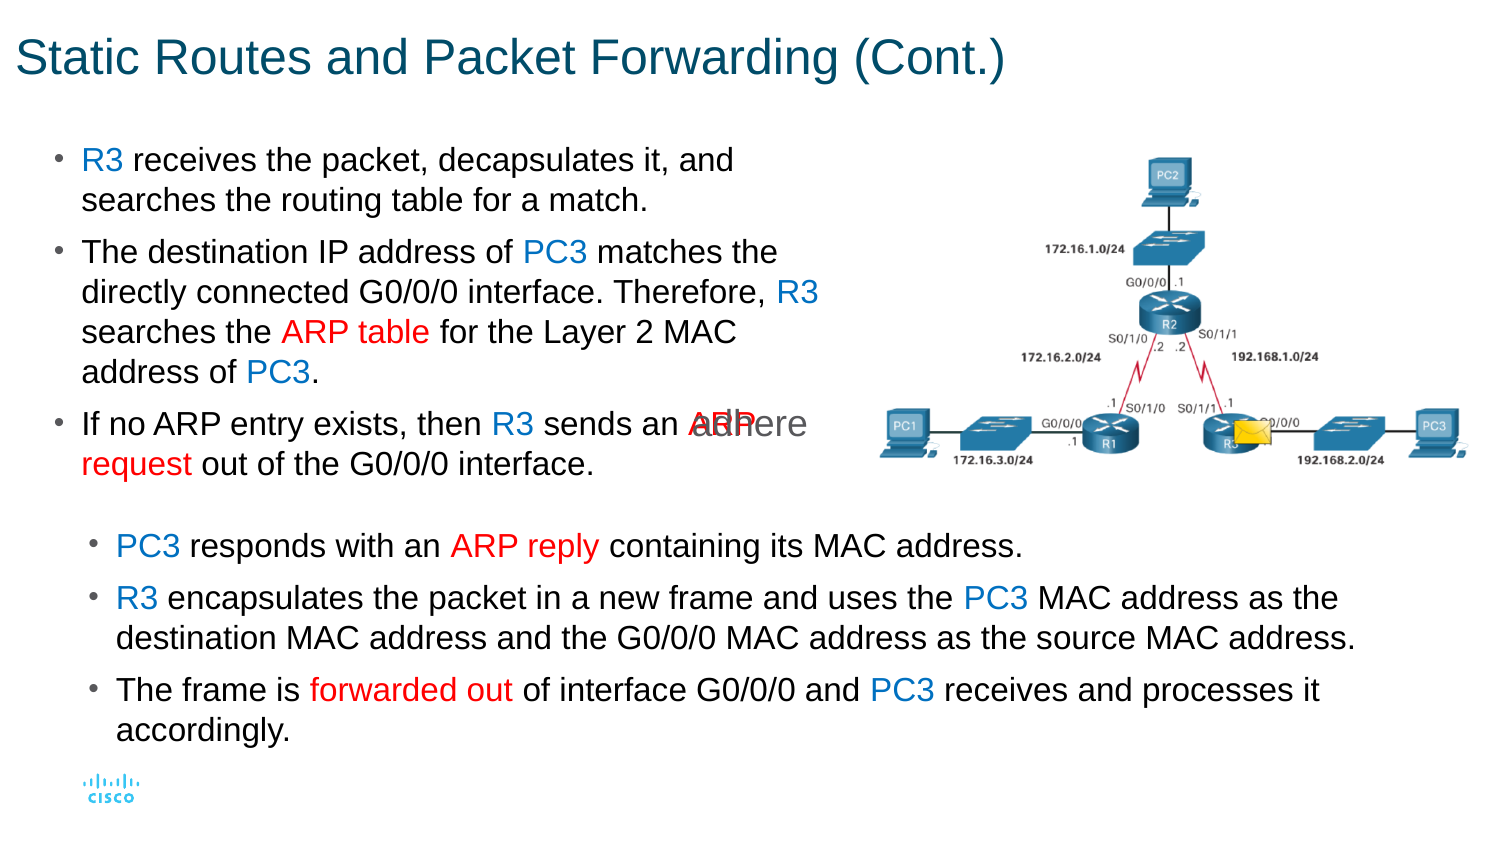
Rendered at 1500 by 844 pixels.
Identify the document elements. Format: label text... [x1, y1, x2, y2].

title Static Routes and Packet Forwarding (Cont.) [0, 0, 1369, 121]
text_box adhere [676, 391, 823, 452]
text_box PC3 responds with an ARP reply containing its MAC address. R3 encapsulates the packet in a new frame and uses the PC3 MAC address as the destination MAC address and the G0/0/0 MAC address as the source MAC address. The frame is forwarded out of interface G0/0/0 and PC3 receives and processes it accordingly. [70, 516, 1440, 791]
list R3 receives the packet, decapsulates it, and searches the routing table for a match. The destination IP address of PC3 matches the directly connected G0/0/0 interface. Therefore, R3 searches the ARP table for the Layer 2 MAC address of PC3. If no ARP entry exists, then R3 sends an ARP request out of the G0/0/0 interface. [36, 130, 854, 507]
picture [872, 152, 1476, 475]
